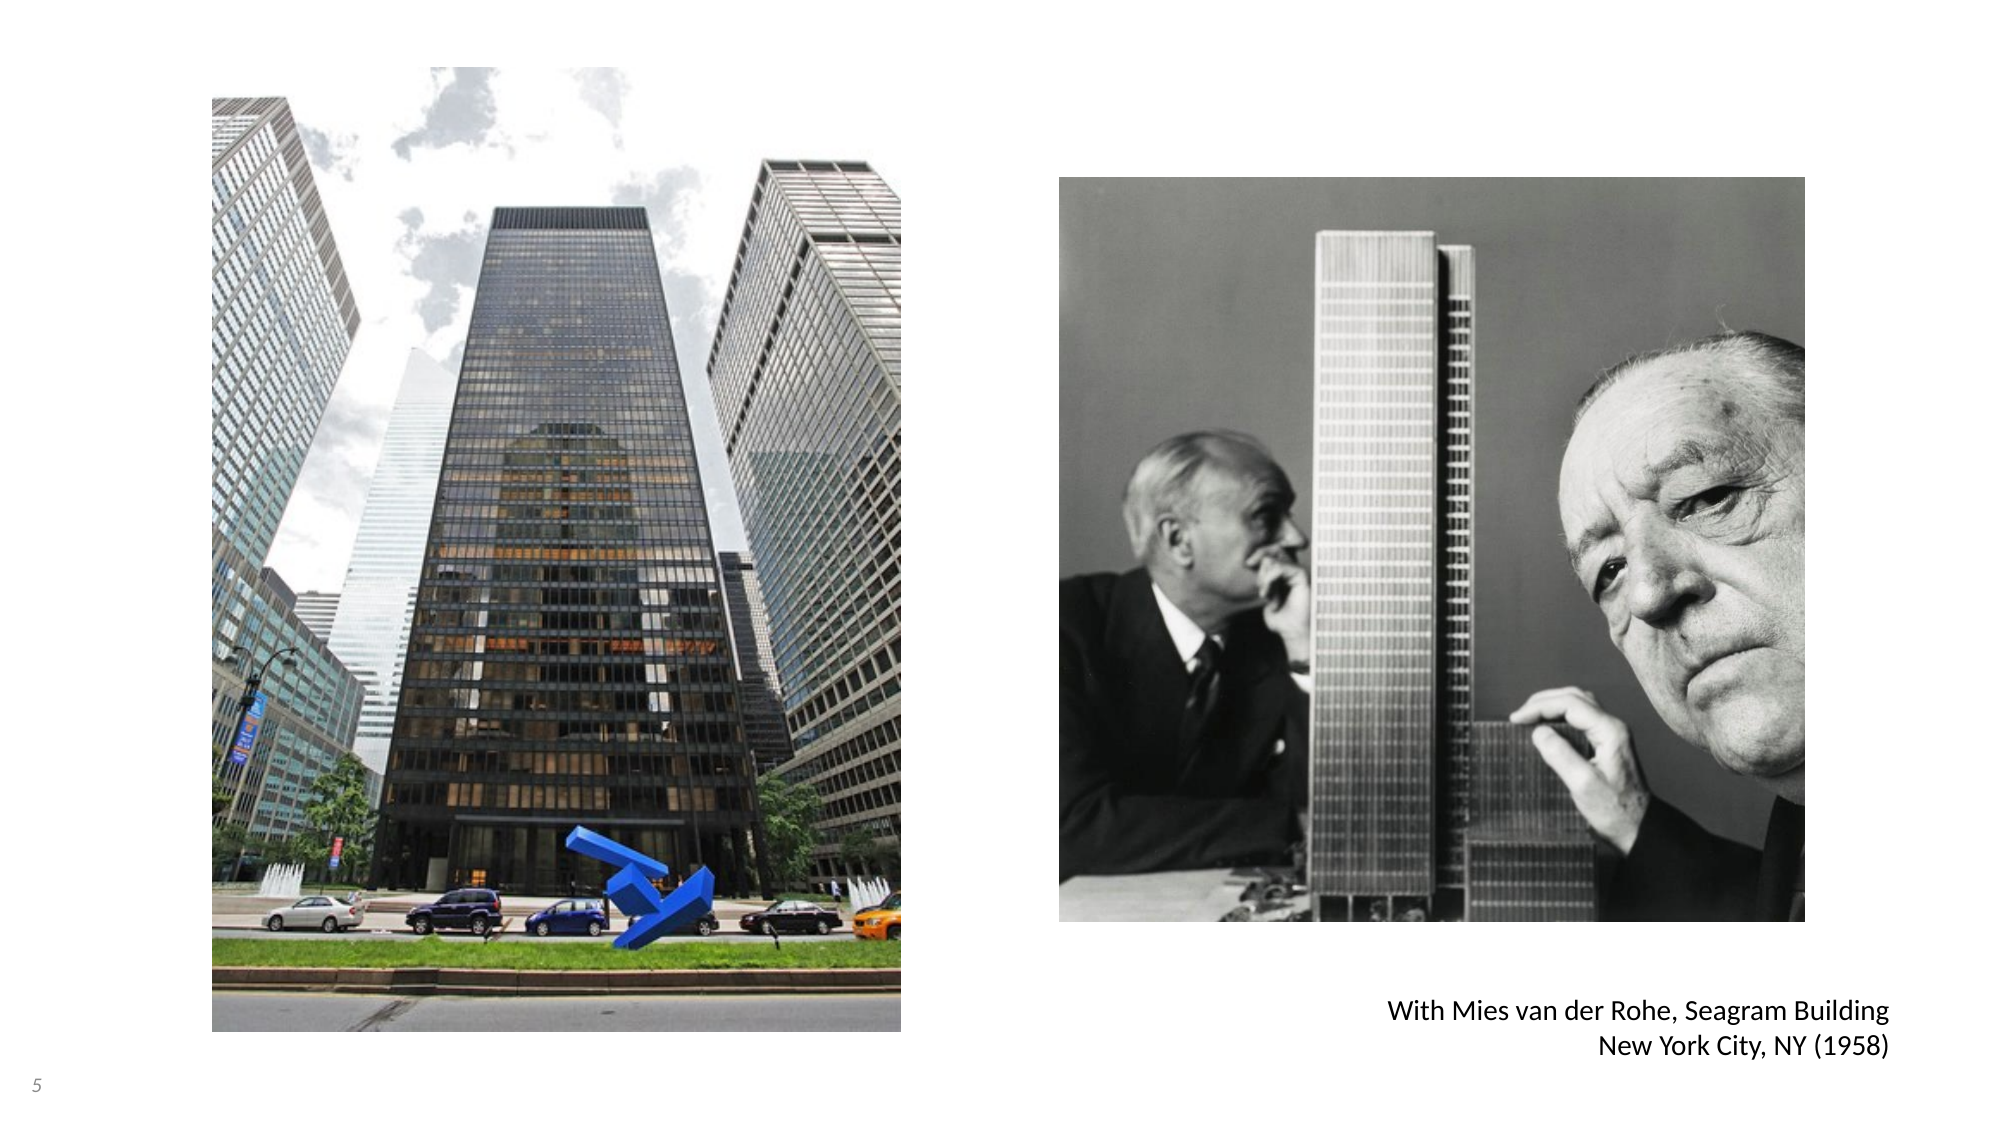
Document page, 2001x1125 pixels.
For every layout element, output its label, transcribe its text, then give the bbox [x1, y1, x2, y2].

picture [212, 67, 901, 1032]
text_box With Mies van der Rohe, Seagram Building New York City, NY (1958) [632, 984, 1905, 1069]
picture [1059, 177, 1805, 922]
slide_number 5 [16, 1053, 467, 1114]
